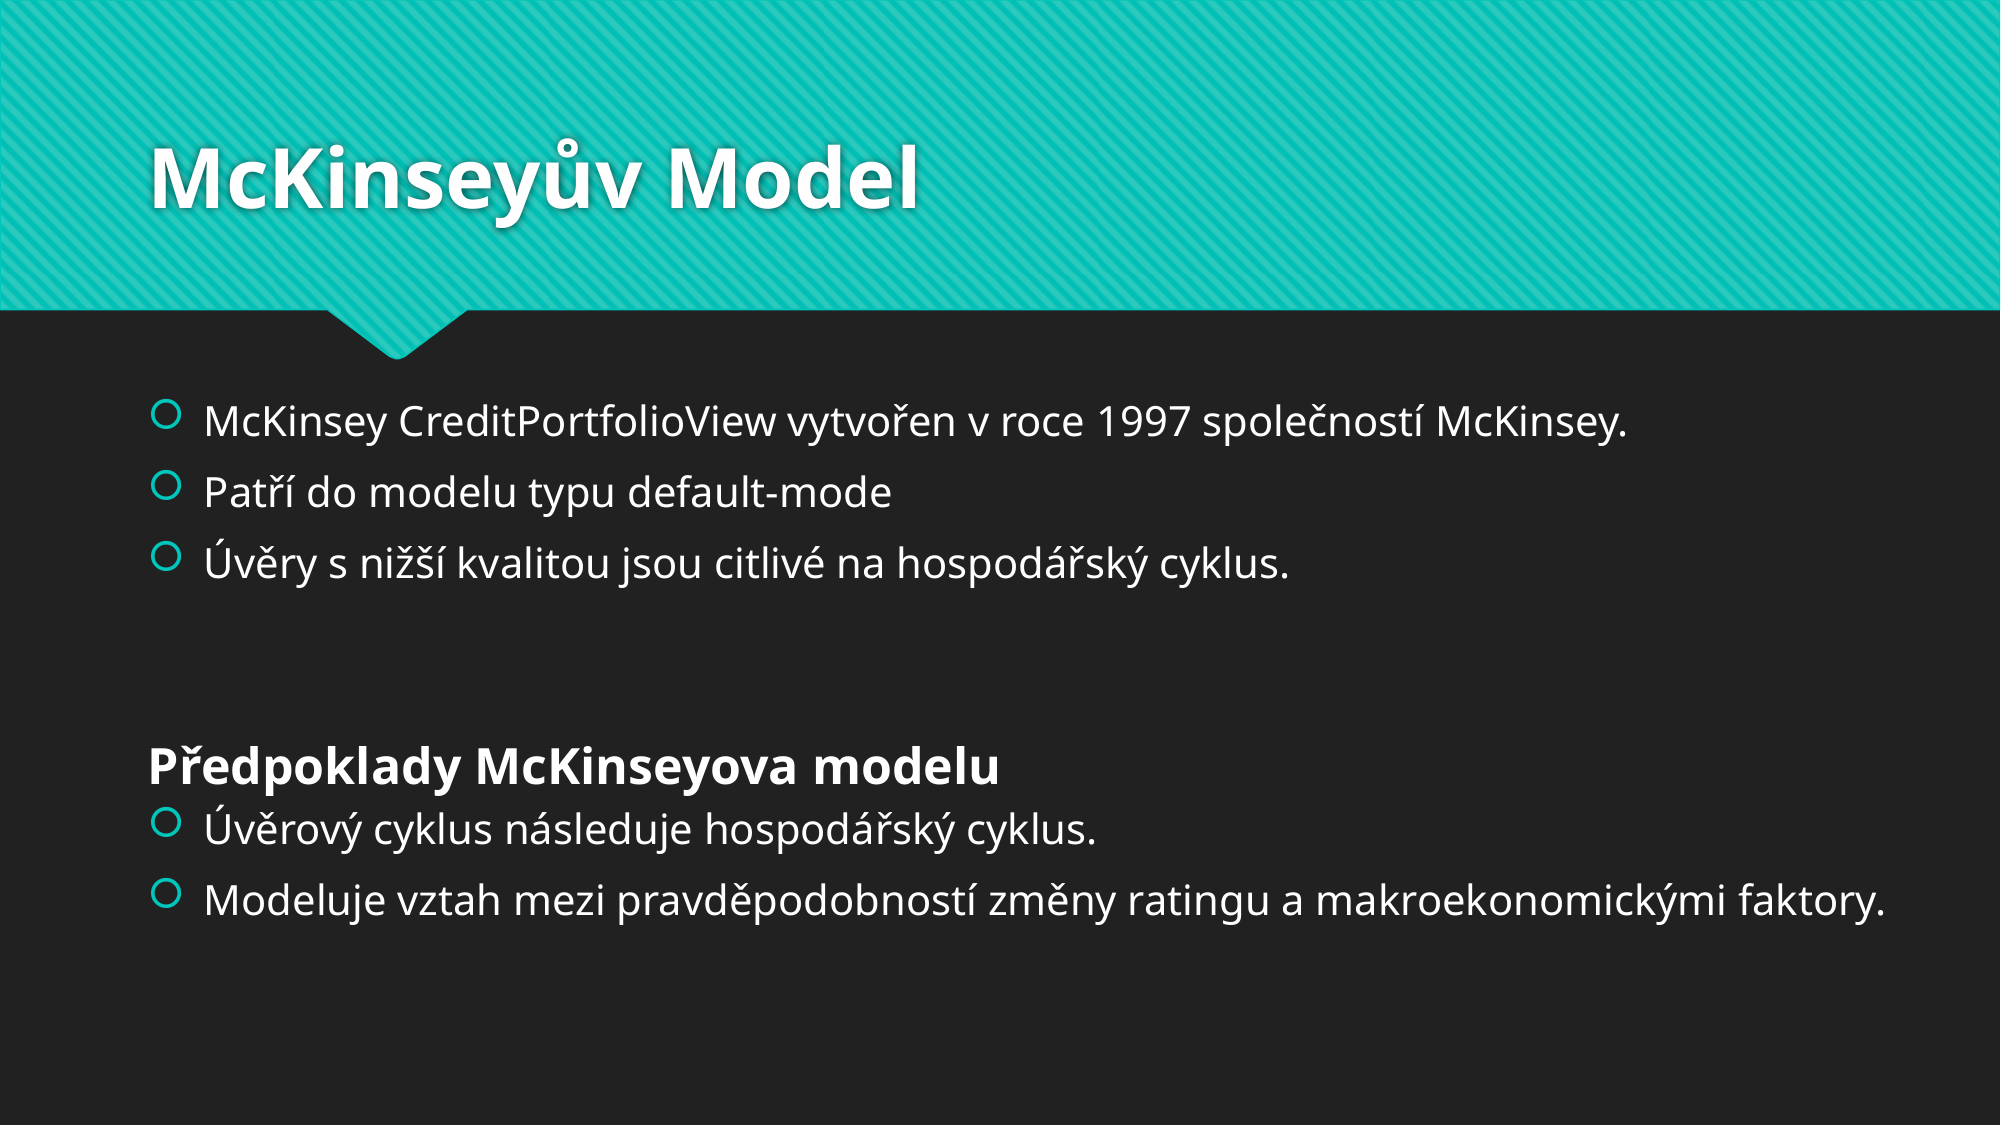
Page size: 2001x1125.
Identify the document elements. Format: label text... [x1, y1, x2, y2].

title McKinseyův Model [132, 73, 1868, 233]
text_box McKinsey CreditPortfolioView vytvořen v roce 1997 společností McKinsey. Patří do modelu typu default-mode Úvěry s nižší kvalitou jsou citlivé na hospodářský cyklus. Předpoklady McKinseyova modelu Úvěrový cyklus následuje hospodářský cyklus. Modeluje vztah mezi pravděpodobností změny ratingu a makroekonomickými faktory. [132, 387, 1939, 989]
